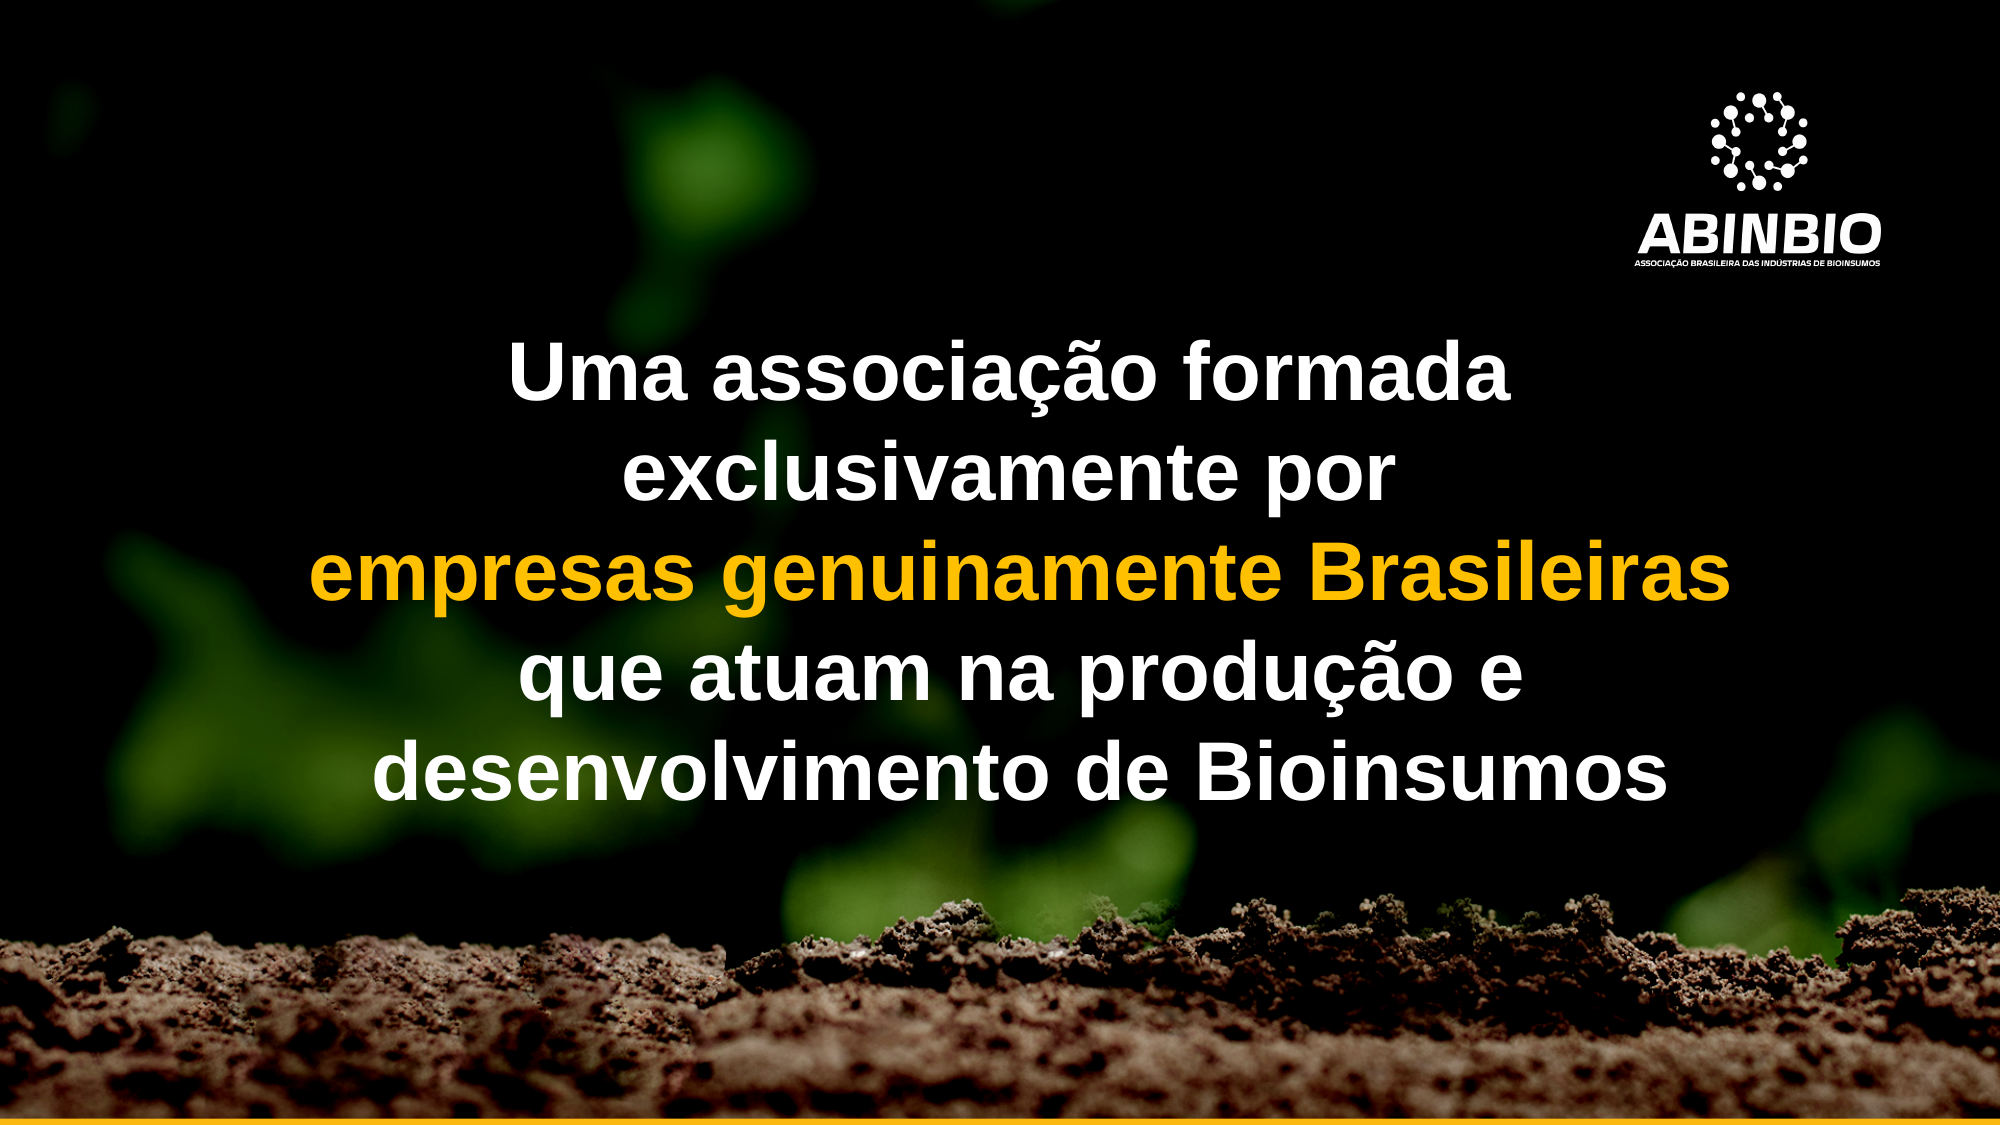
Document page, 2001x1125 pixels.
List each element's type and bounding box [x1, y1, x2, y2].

list [0, 0, 2000, 1125]
picture [1634, 92, 1881, 268]
